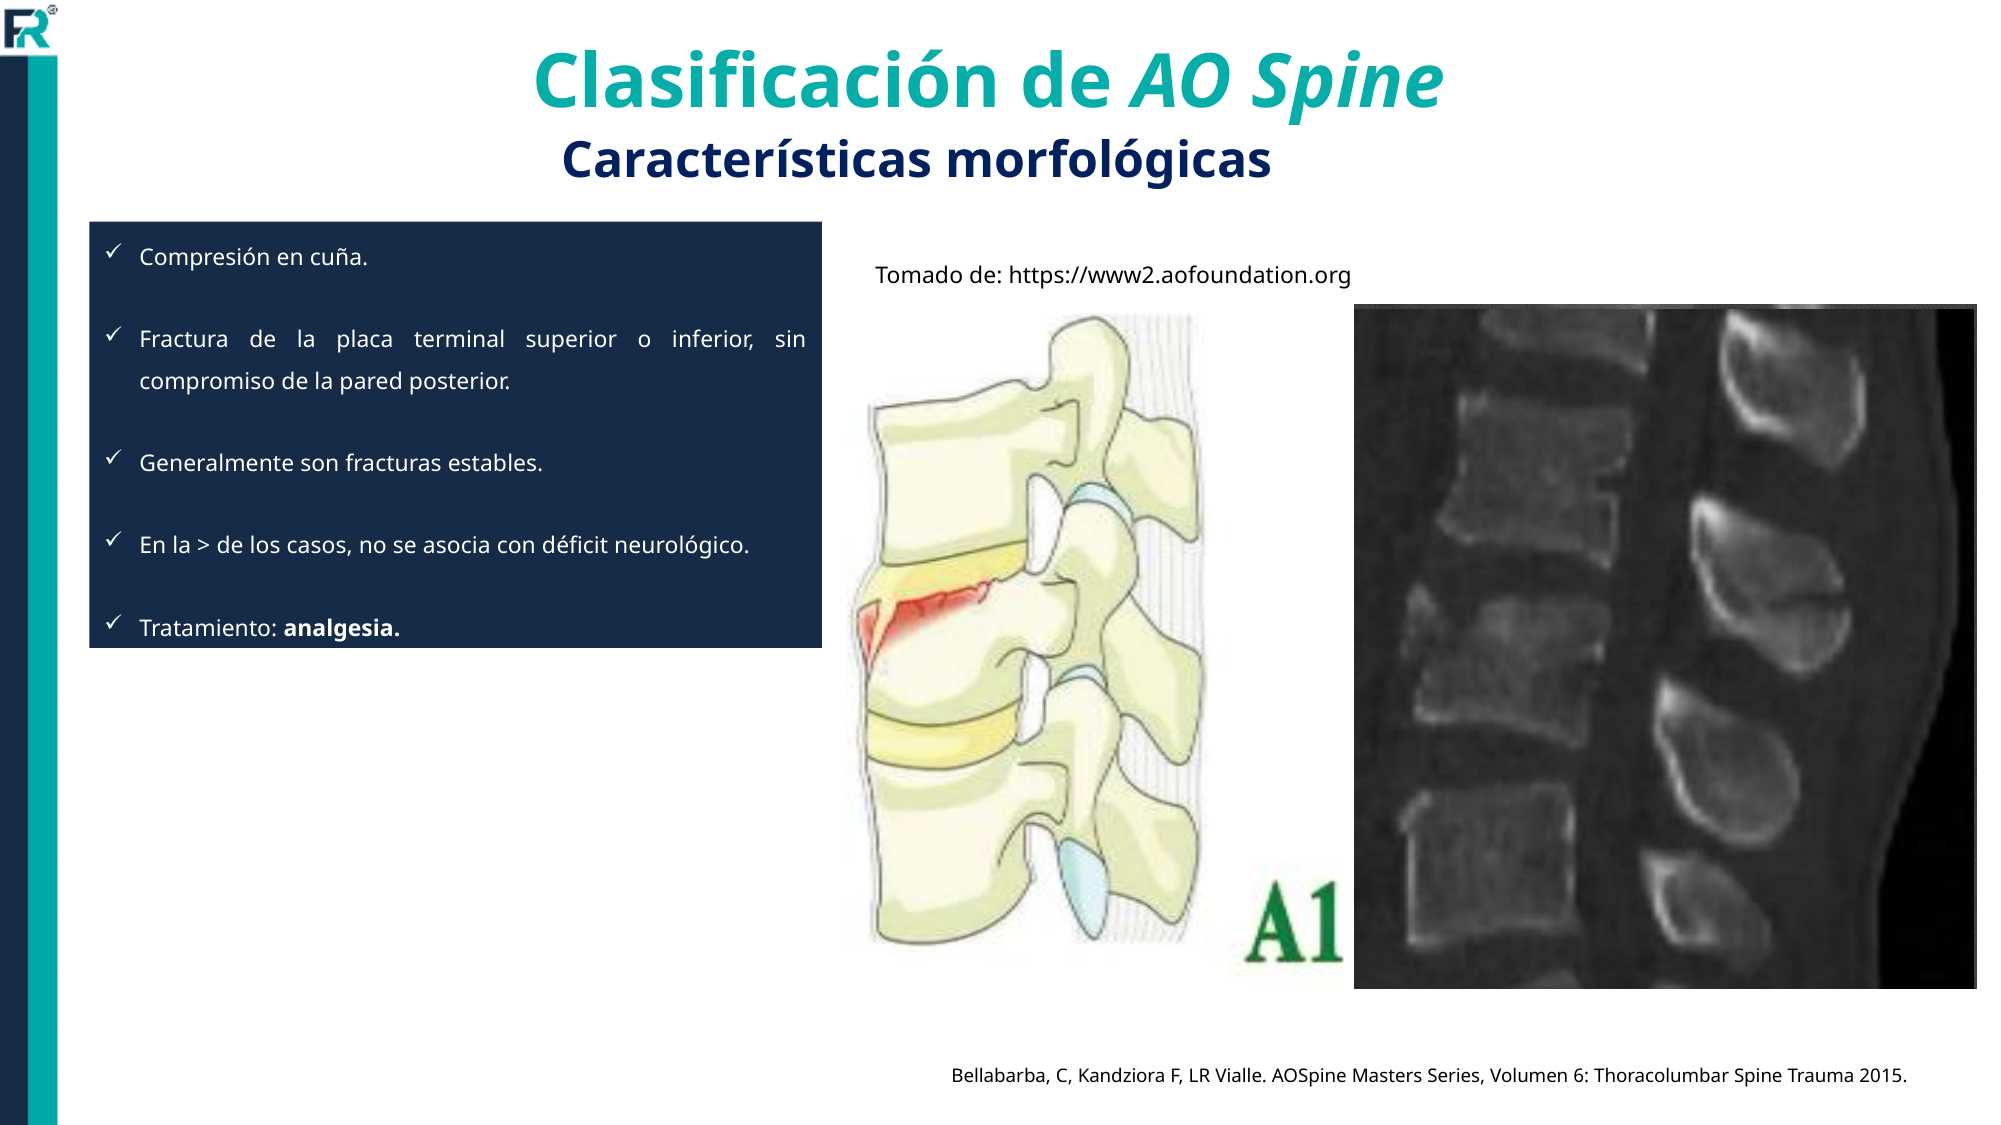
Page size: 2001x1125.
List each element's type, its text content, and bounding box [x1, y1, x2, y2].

text_box Tomado de: https://www2.aofoundation.org [860, 253, 1368, 296]
text_box Características morfológicas [546, 119, 1288, 195]
text_box Clasificación de AO Spine [425, 18, 1554, 149]
picture [0, 0, 2001, 1125]
text_box Bellabarba, C, Kandziora F, LR Vialle. AOSpine Masters Series, Volumen 6: Thoracolumbar Spine Trauma 2015. [801, 1056, 2000, 1095]
text_box Compresión en cuña. Fractura de la placa terminal superior o inferior, sin compromiso de la pared posterior. Generalmente son fracturas estables. En la > de los casos, no se asocia con déficit neurológico. Tratamiento: analgesia. [89, 221, 822, 648]
